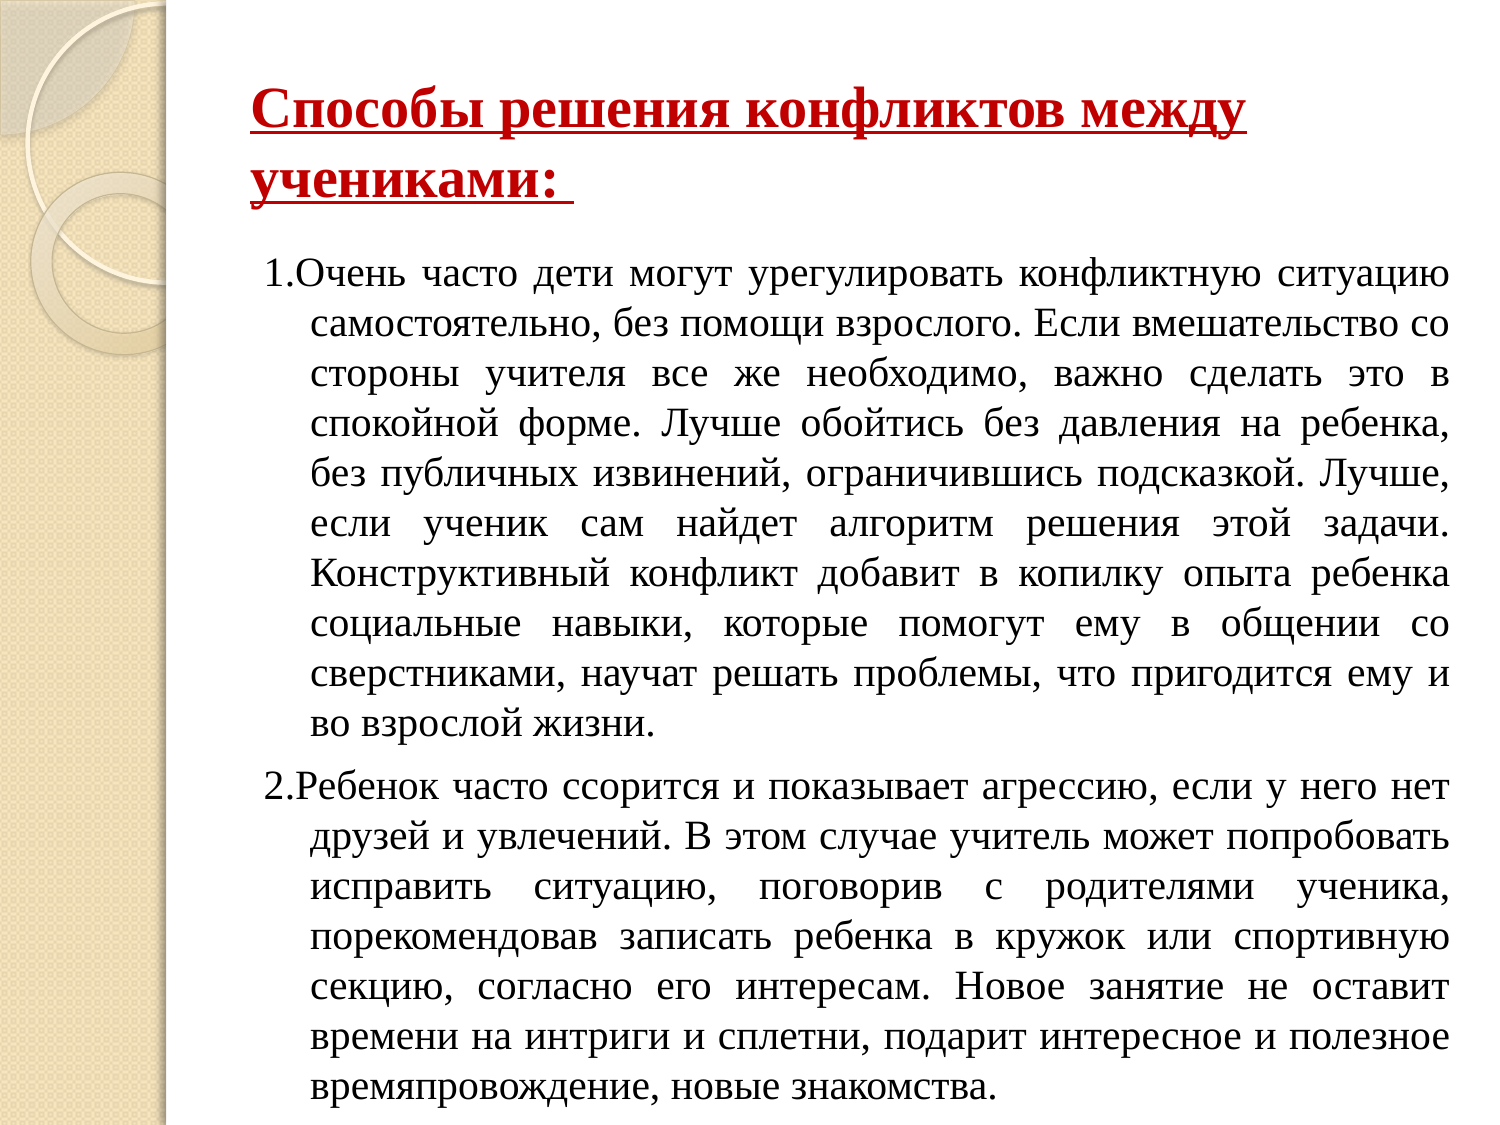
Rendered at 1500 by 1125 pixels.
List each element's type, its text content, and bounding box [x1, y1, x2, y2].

list 1.Очень часто дети могут урегулировать конфликтную ситуацию самостоятельно, без помощи взрослого. Если вмешательство со стороны учителя все же необходимо, важно сделать это в спокойной форме. Лучше обойтись без давления на ребенка, без публичных извинений, ограничившись подсказкой. Лучше, если ученик сам найдет алгоритм решения этой задачи. Конструктивный конфликт добавит в копилку опыта ребенка социальные навыки, которые помогут ему в общении со сверстниками, научат решать проблемы, что пригодится ему и во взрослой жизни. 2.Ребенок часто ссорится и показывает агрессию, если у него нет друзей и увлечений. В этом случае учитель может попробовать исправить ситуацию, поговорив с родителями ученика, порекомендовав записать ребенка в кружок или спортивную секцию, согласно его интересам. Новое занятие не оставит времени на интриги и сплетни, подарит интересное и полезное времяпровождение, новые знакомства. [235, 237, 1466, 1025]
title Способы решения конфликтов между учениками: [235, 45, 1466, 233]
